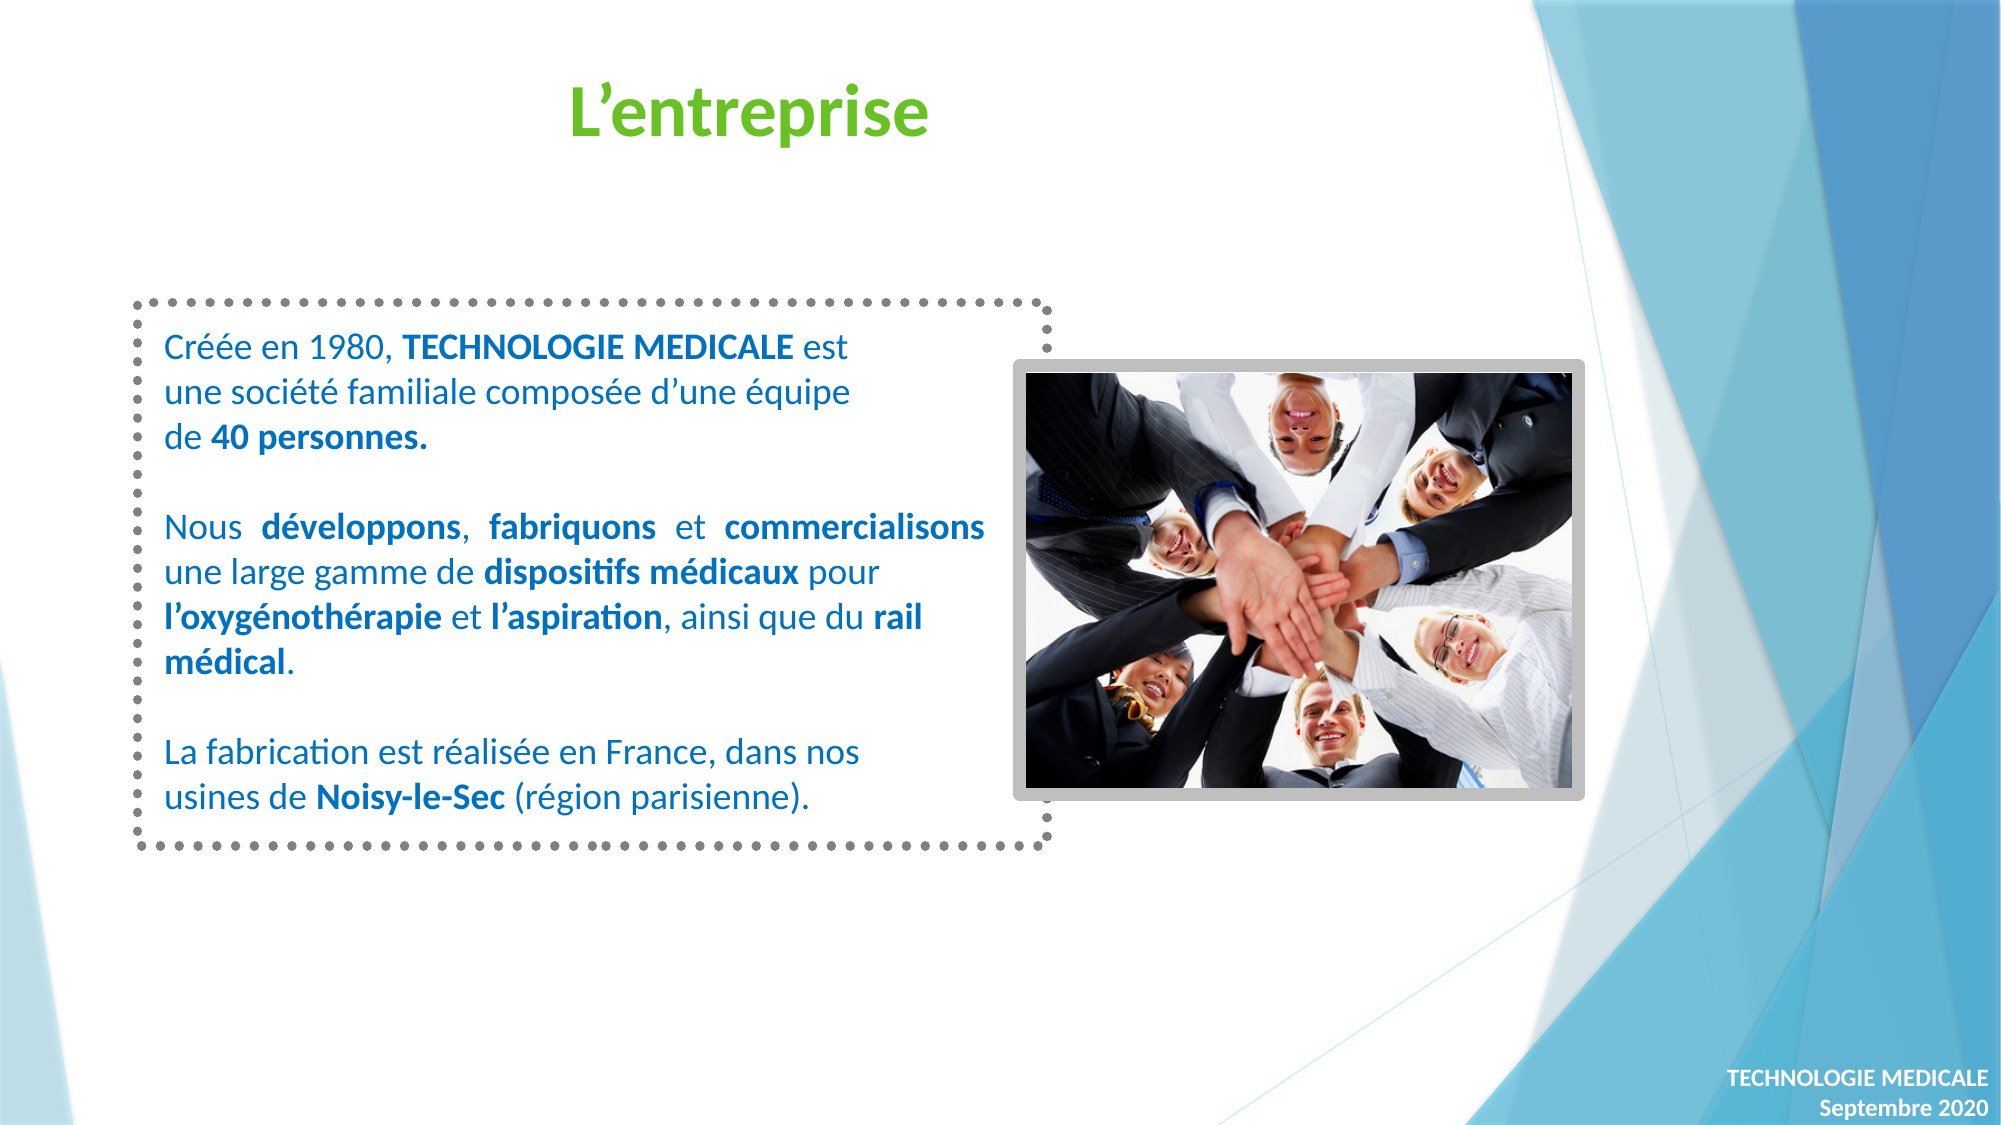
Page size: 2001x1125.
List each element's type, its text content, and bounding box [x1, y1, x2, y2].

text_box [136, 301, 1049, 848]
text_box Créée en 1980, TECHNOLOGIE MEDICALE est une société familiale composée d’une équipe de 40 personnes. Nous développons, fabriquons et commercialisons une large gamme de dispositifs médicaux pour l’oxygénothérapie et l’aspiration, ainsi que du rail médical. La fabrication est réalisée en France, dans nos usines de Noisy-le-Sec (région parisienne). [149, 314, 1000, 870]
text_box L’entreprise [0, 53, 1501, 161]
picture [1020, 372, 1580, 793]
text_box TECHNOLOGIE MEDICALE Septembre 2020 [1685, 1053, 2000, 1125]
text_box [1018, 364, 1580, 374]
